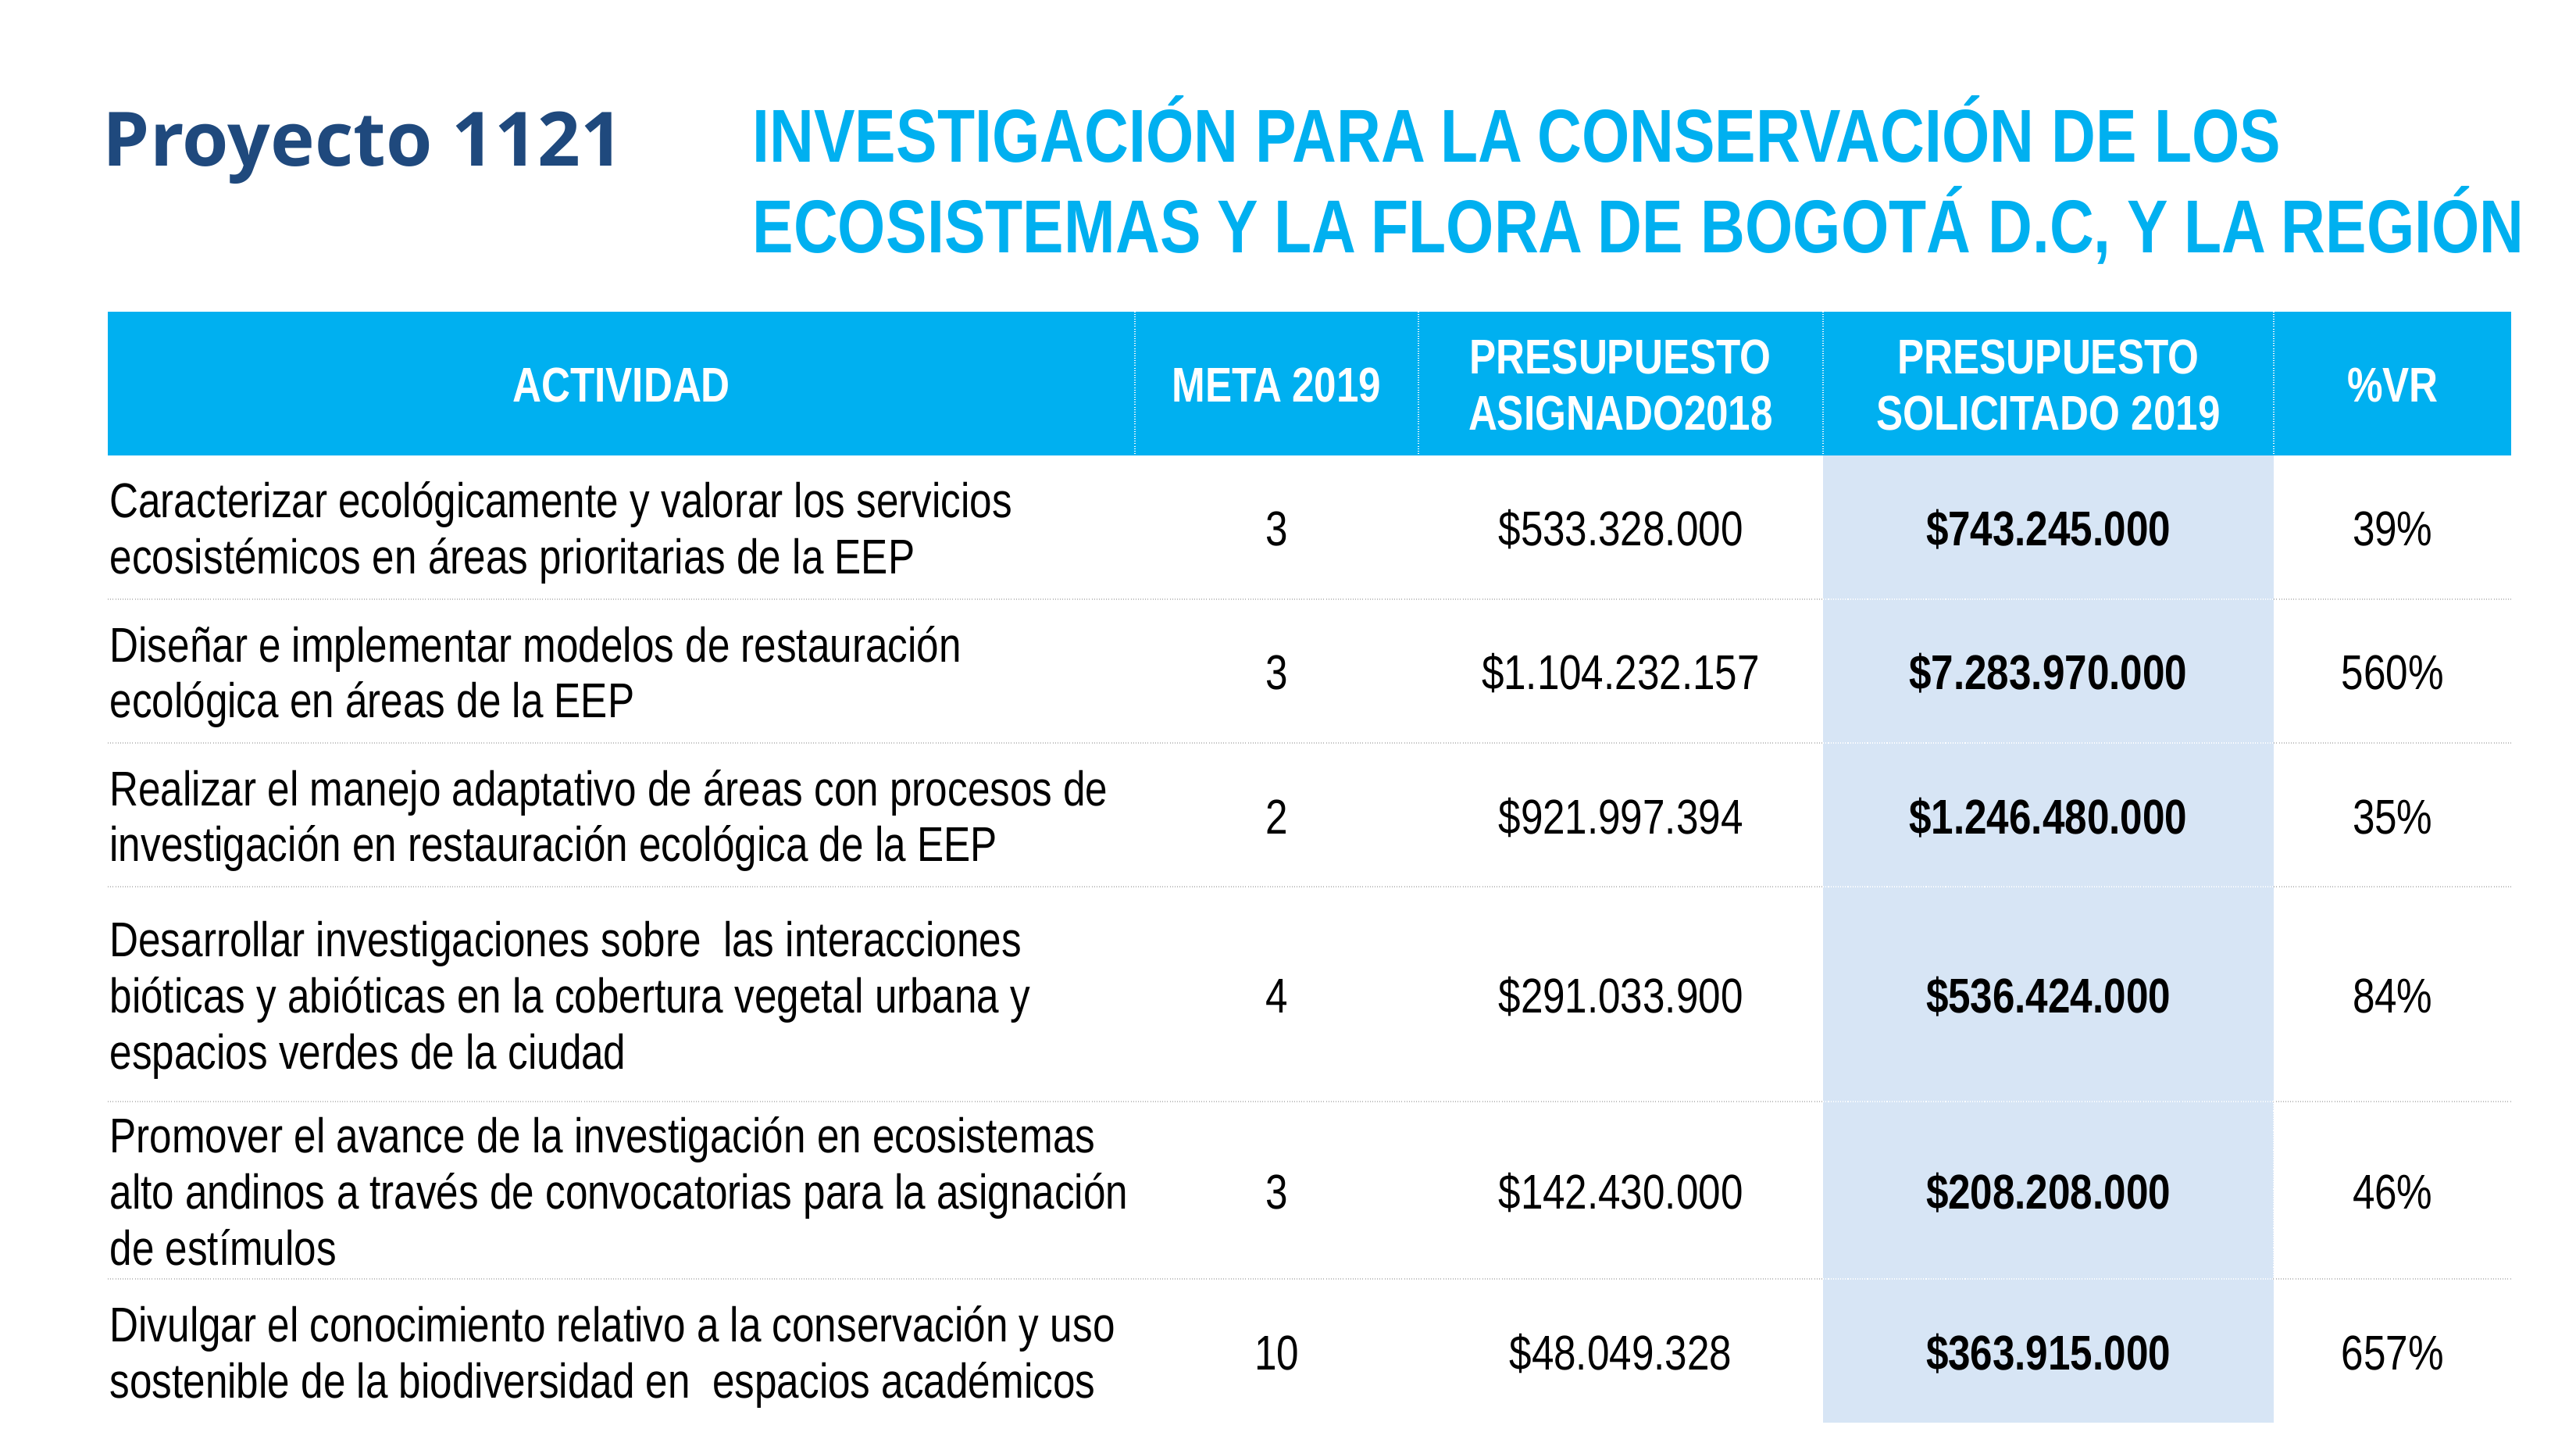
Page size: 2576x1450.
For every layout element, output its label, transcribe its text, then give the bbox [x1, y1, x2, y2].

table_cell Divulgar el conocimiento relativo a la conservación y uso sostenible de la biodiversidad en espacios académicos [108, 1279, 1135, 1423]
table_cell Realizar el manejo adaptativo de áreas con procesos de investigación en restauración ecológica de la EEP [108, 743, 1135, 887]
text_box INVESTIGACIÓN PARA LA CONSERVACIÓN DE LOS ECOSISTEMAS Y LA FLORA DE BOGOTÁ D.C, Y LA REGIÓN [740, 81, 2576, 273]
table_cell Desarrollar investigaciones sobre las interacciones bióticas y abióticas en la cobertura vegetal urbana y espacios verdes de la ciudad [108, 887, 1135, 1102]
table_cell 3 [1135, 455, 1418, 599]
table_header PRESUPUESTO ASIGNADO2018 [1418, 312, 1823, 455]
table_cell Caracterizar ecológicamente y valorar los servicios ecosistémicos en áreas prioritarias de la EEP [108, 455, 1135, 599]
table_cell $363.915.000 [1823, 1279, 2274, 1423]
table_cell Promover el avance de la investigación en ecosistemas alto andinos a través de convocatorias para la asignación de estímulos [108, 1102, 1135, 1279]
table_cell $921.997.394 [1418, 743, 1823, 887]
table_cell 3 [1135, 1102, 1418, 1279]
table_cell $743.245.000 [1823, 455, 2274, 599]
table_cell $7.283.970.000 [1823, 599, 2274, 743]
table_cell $291.033.900 [1418, 887, 1823, 1102]
table_cell $208.208.000 [1823, 1102, 2274, 1279]
table_cell 46% [2274, 1102, 2511, 1279]
table_cell 3 [1135, 599, 1418, 743]
table_header META 2019 [1135, 312, 1418, 455]
table_cell 4 [1135, 887, 1418, 1102]
table_cell 39% [2274, 455, 2511, 599]
table_cell $142.430.000 [1418, 1102, 1823, 1279]
table_cell $48.049.328 [1418, 1279, 1823, 1423]
table_header ACTIVIDAD [108, 312, 1135, 455]
table_header PRESUPUESTO SOLICITADO 2019 [1823, 312, 2274, 455]
table_cell $1.104.232.157 [1418, 599, 1823, 743]
table_cell 10 [1135, 1279, 1418, 1423]
table_cell $536.424.000 [1823, 887, 2274, 1102]
table_cell 657% [2274, 1279, 2511, 1423]
table_cell $533.328.000 [1418, 455, 1823, 599]
table_cell Diseñar e implementar modelos de restauración ecológica en áreas de la EEP [108, 599, 1135, 743]
table_cell 84% [2274, 887, 2511, 1102]
table_cell 35% [2274, 743, 2511, 887]
text_box Proyecto 1121 [84, 81, 763, 159]
table_cell $1.246.480.000 [1823, 743, 2274, 887]
table_cell 560% [2274, 599, 2511, 743]
table_cell 2 [1135, 743, 1418, 887]
table_header %VR [2274, 312, 2511, 455]
